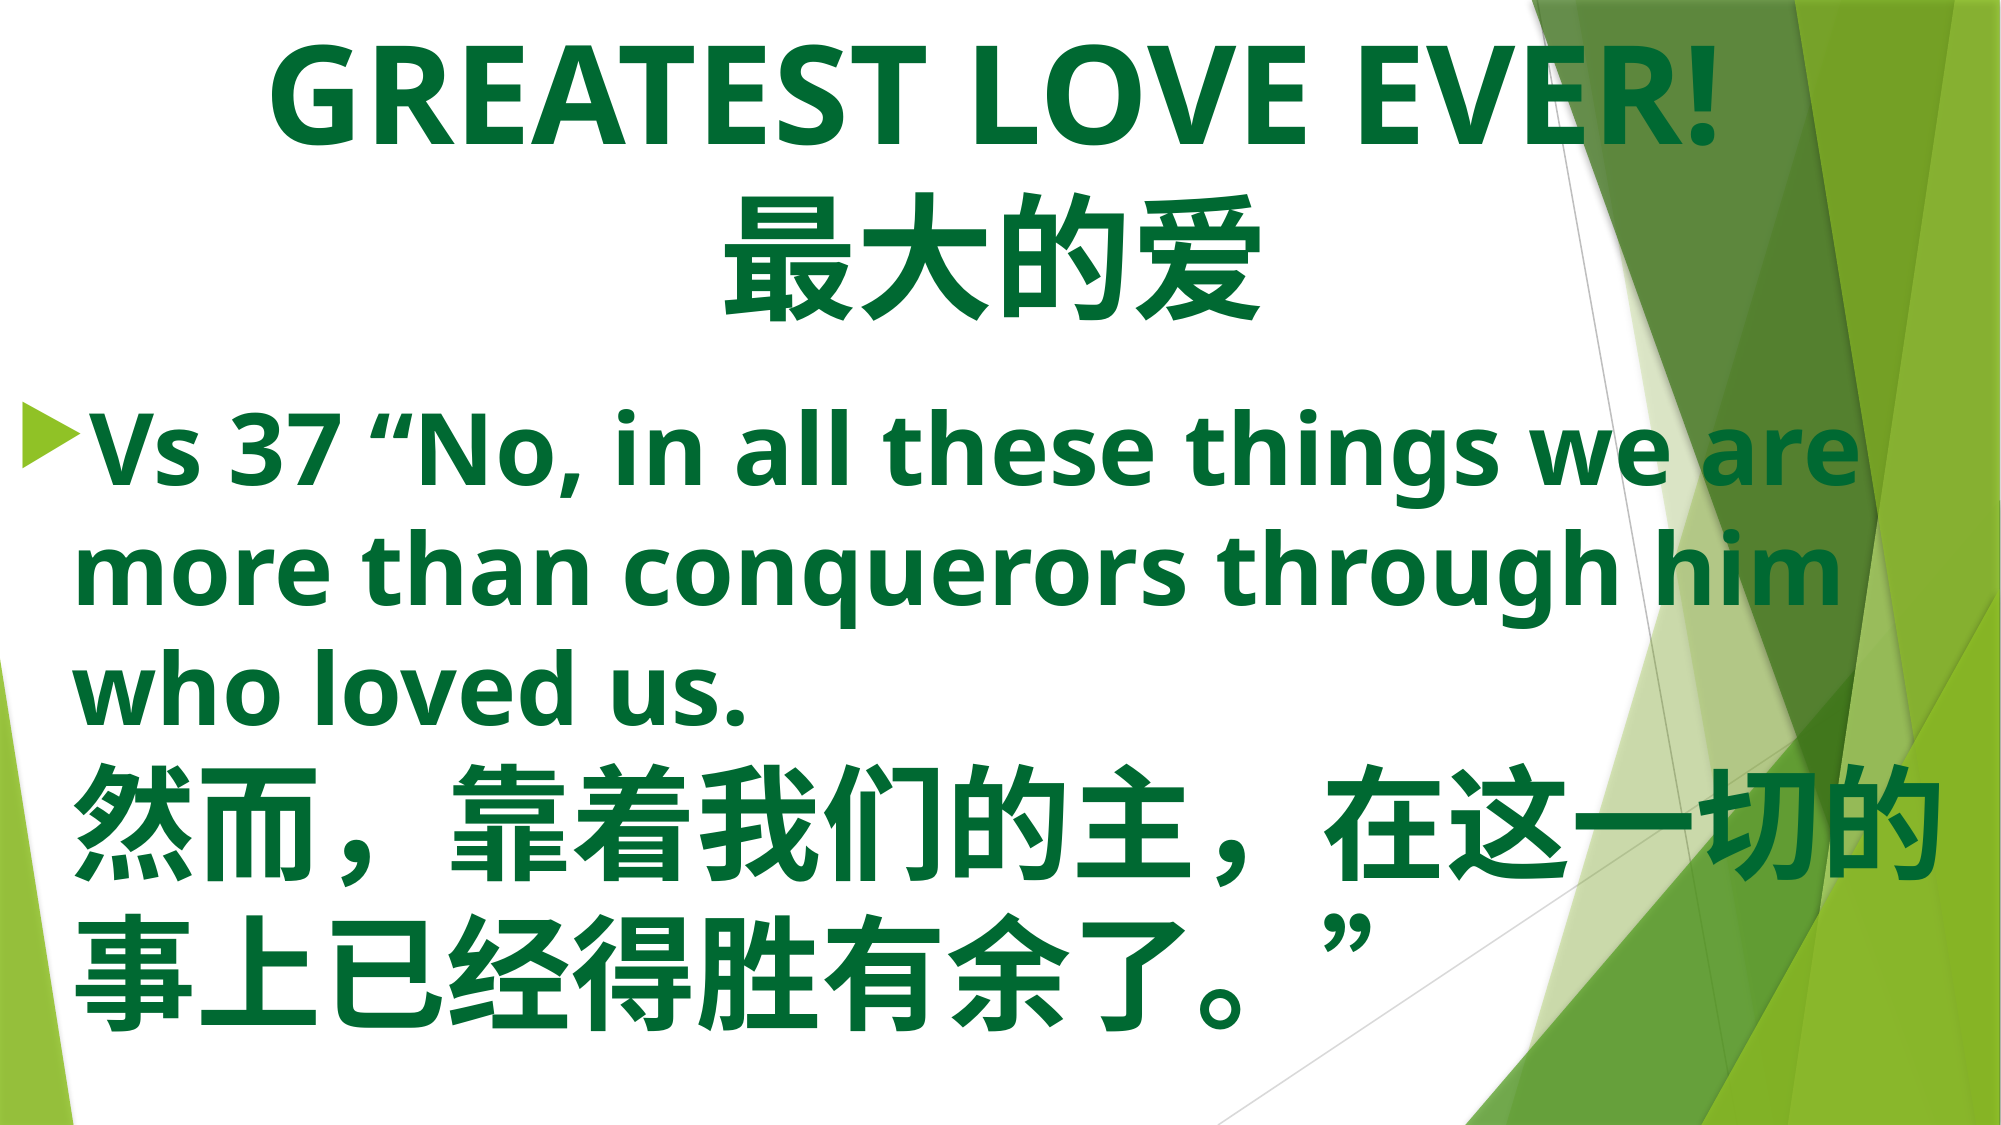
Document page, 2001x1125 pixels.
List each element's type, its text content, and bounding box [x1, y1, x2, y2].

title GREATEST LOVE EVER! 最大的爱 [0, 0, 1989, 378]
list Vs 37 “No, in all these things we are more than conquerors through him who loved us. 然而，靠着我们的主，在这一切的事上已经得胜有余了。” [0, 378, 1989, 1125]
